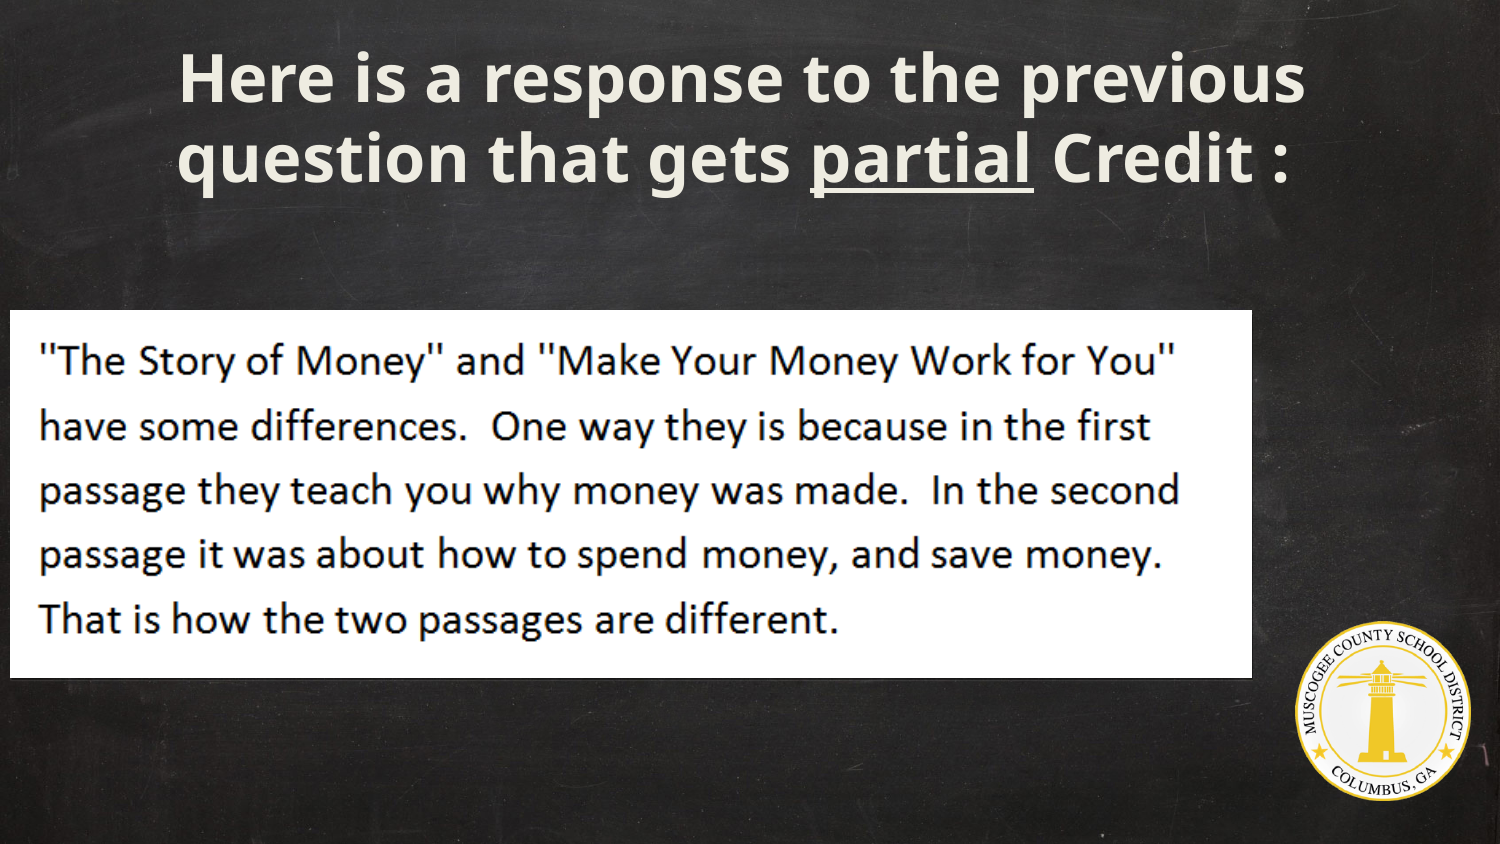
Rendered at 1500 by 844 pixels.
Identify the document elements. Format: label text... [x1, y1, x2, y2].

text_box Here is a response to the previous question that gets partial Credit : [144, 0, 1341, 239]
picture [0, 0, 1500, 844]
